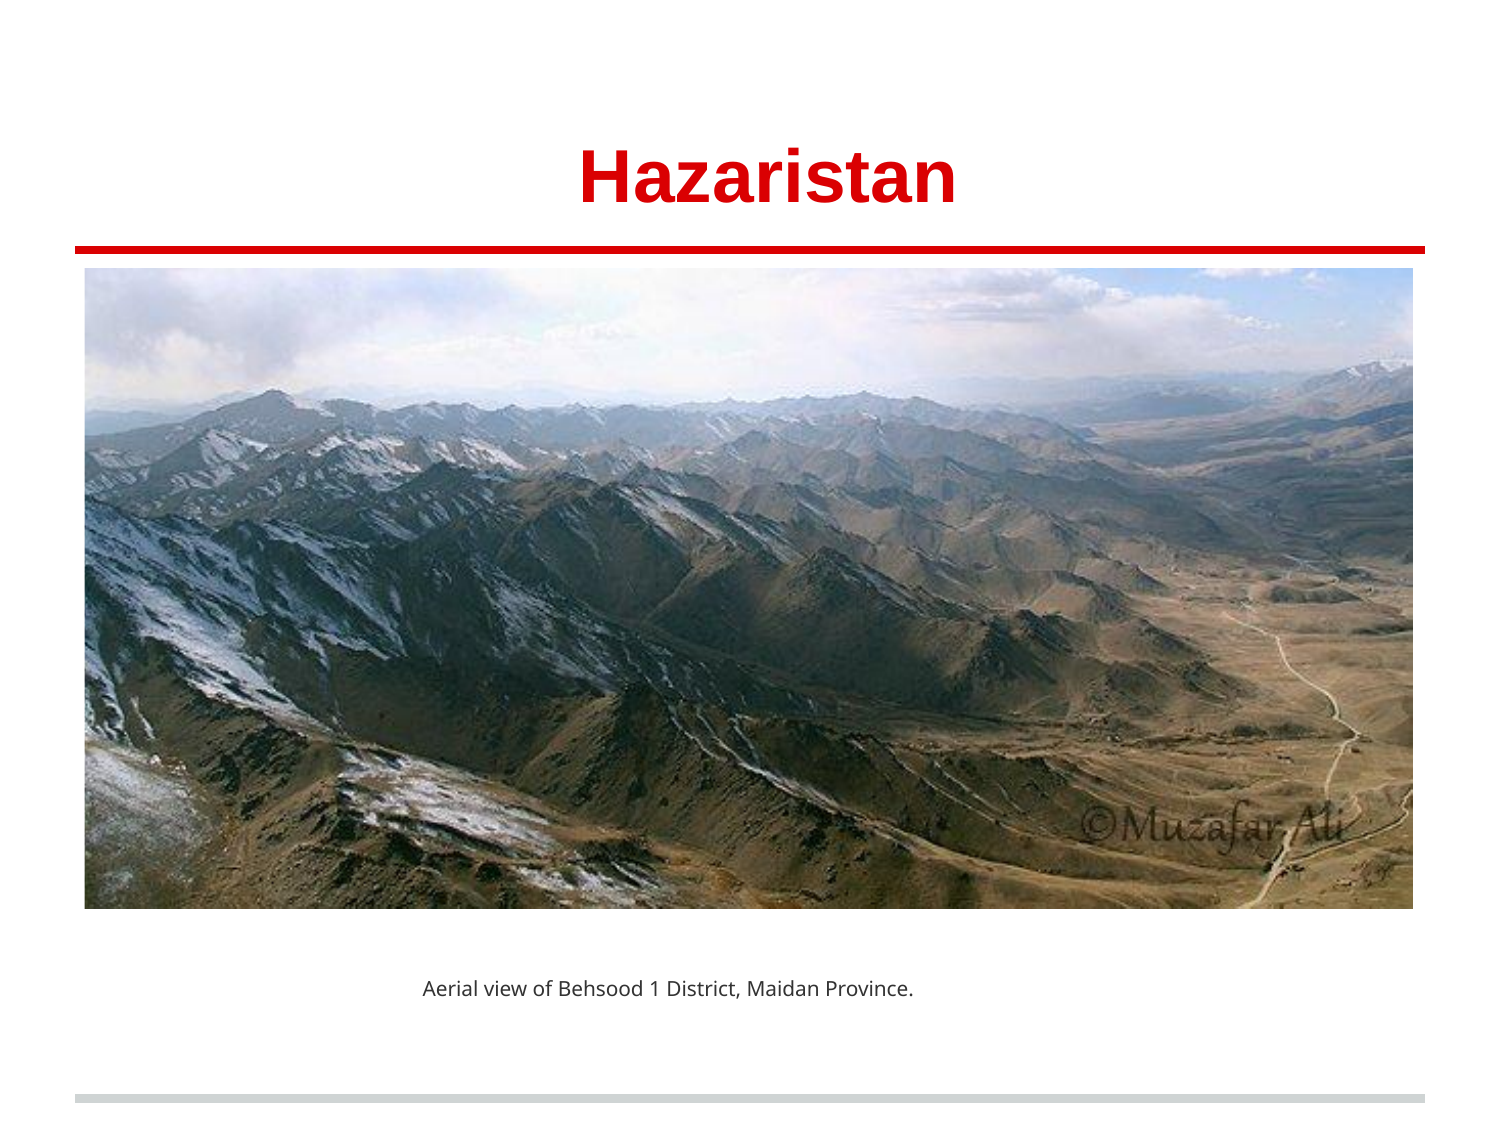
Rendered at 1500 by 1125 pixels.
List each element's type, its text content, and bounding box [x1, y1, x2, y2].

title Hazaristan [75, 45, 1425, 233]
text_box Aerial view of Behsood 1 District, Maidan Province. [407, 960, 1114, 1011]
text_box [84, 268, 1413, 909]
